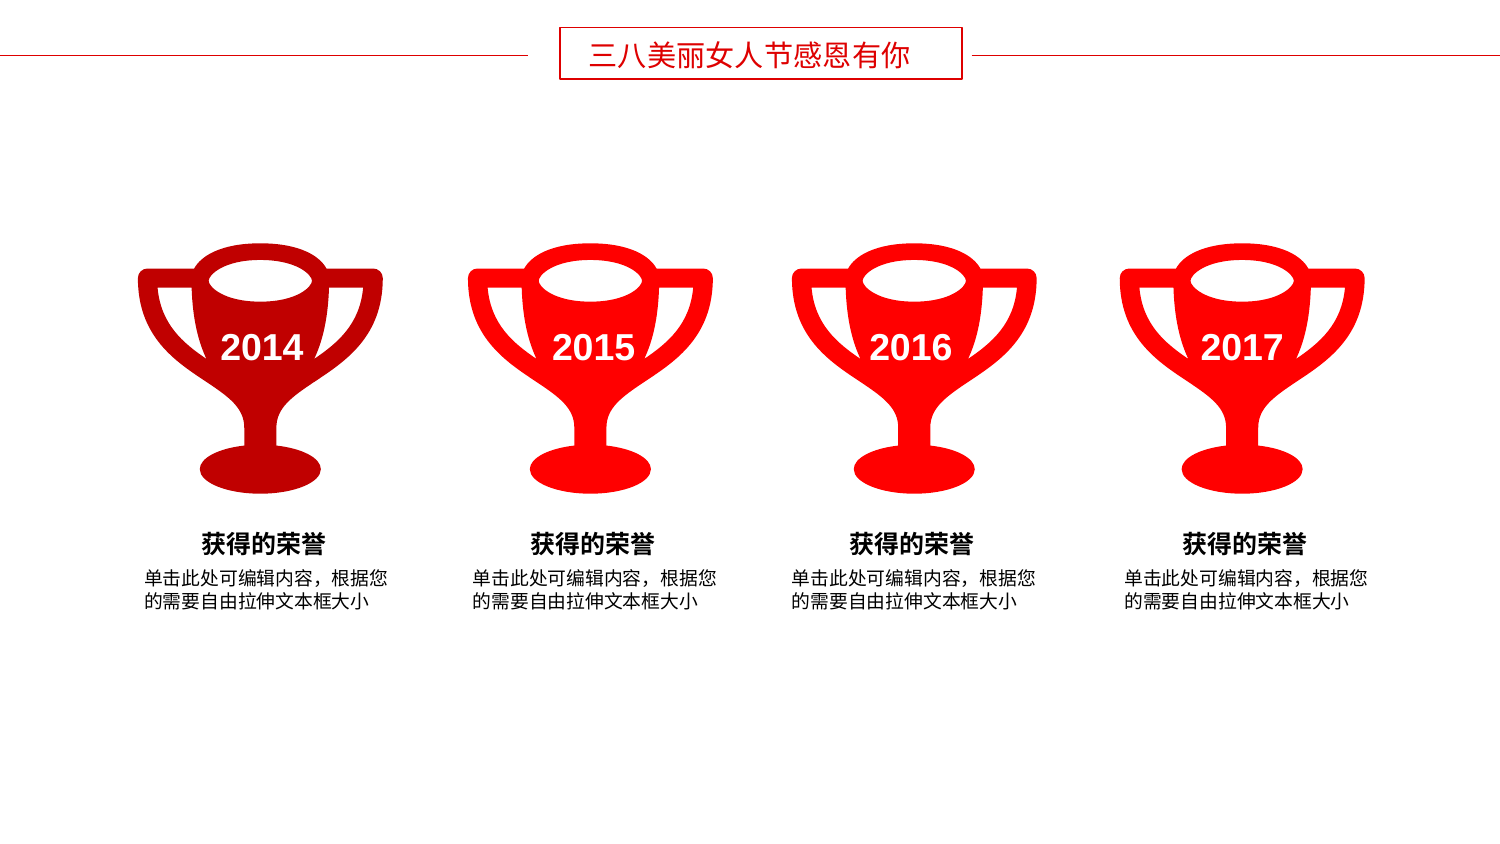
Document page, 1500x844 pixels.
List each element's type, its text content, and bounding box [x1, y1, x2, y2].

text_box 获得的荣誉 [144, 528, 385, 559]
text_box 2014 [206, 322, 318, 368]
text_box 获得的荣誉 [1124, 528, 1365, 559]
text_box 2015 [538, 322, 650, 368]
text_box 单击此处可编辑内容，根据您的需要自由拉伸文本框大小 [472, 566, 722, 612]
text_box 获得的荣誉 [791, 528, 1033, 559]
text_box [560, 27, 963, 80]
text_box 2017 [1186, 322, 1298, 368]
text_box 2016 [855, 322, 967, 368]
text_box 获得的荣誉 [472, 528, 713, 559]
text_box [791, 243, 1037, 494]
text_box 单击此处可编辑内容，根据您的需要自由拉伸文本框大小 [791, 566, 1041, 612]
text_box 单击此处可编辑内容，根据您的需要自由拉伸文本框大小 [1124, 566, 1373, 612]
text_box [137, 243, 383, 494]
text_box [1119, 243, 1365, 494]
text_box [467, 243, 713, 494]
text_box 单击此处可编辑内容，根据您的需要自由拉伸文本框大小 [144, 566, 393, 612]
